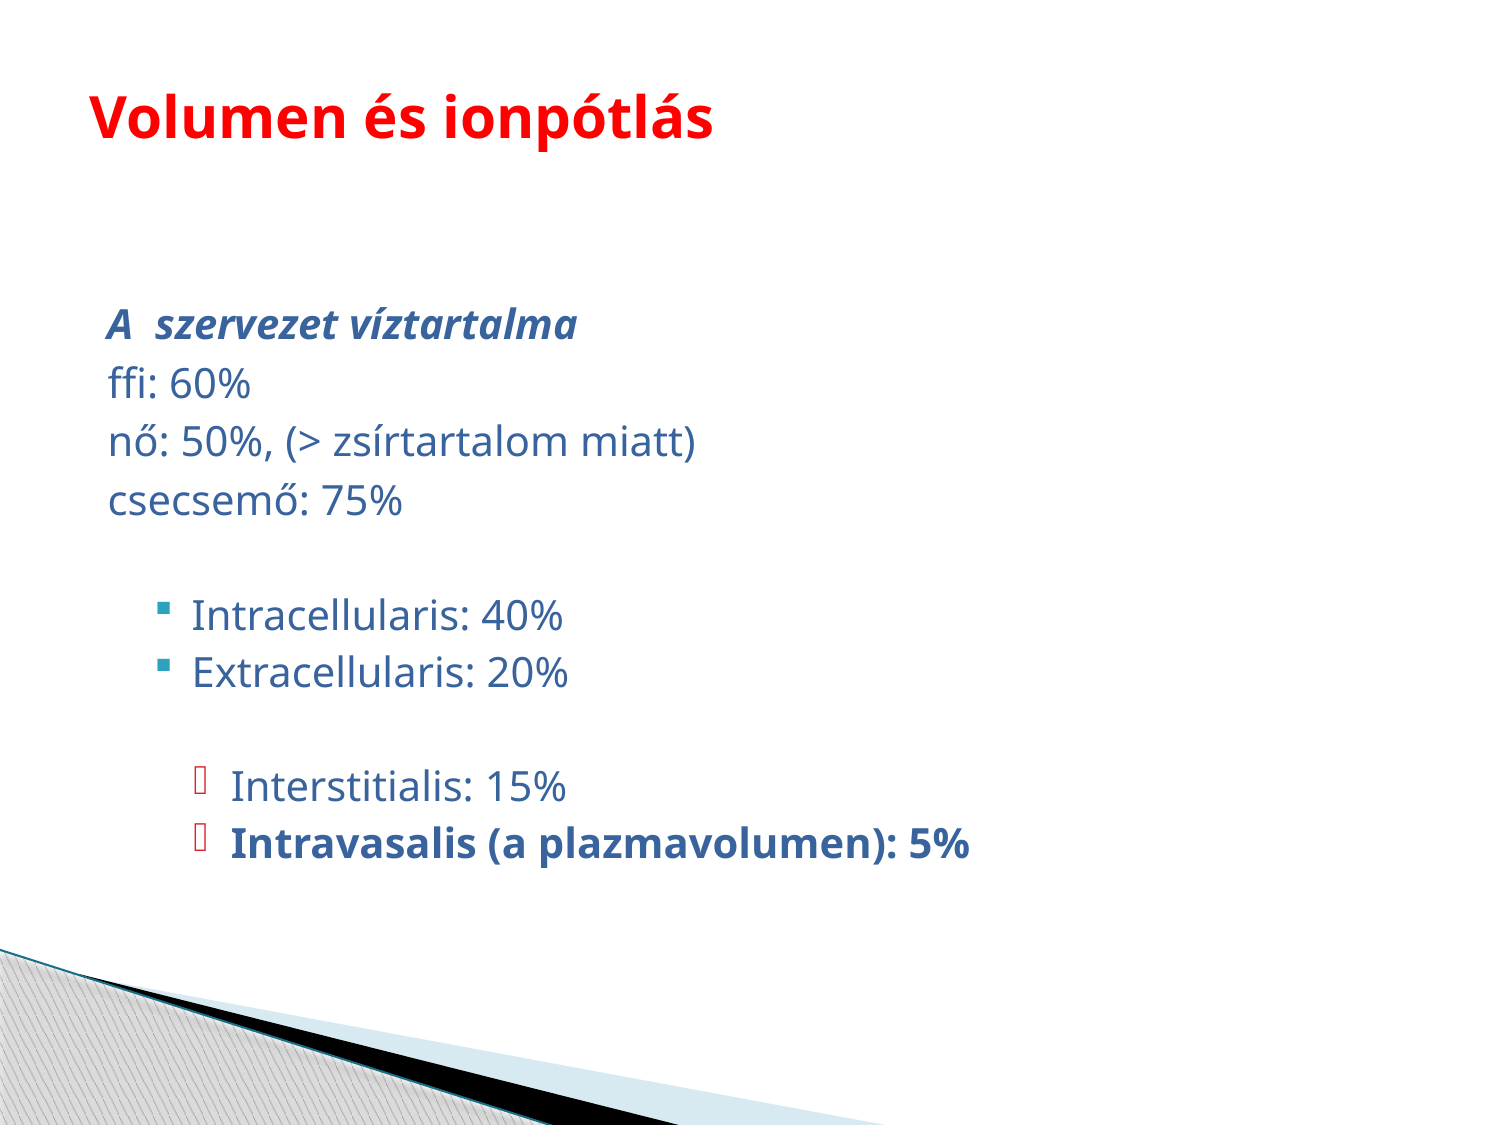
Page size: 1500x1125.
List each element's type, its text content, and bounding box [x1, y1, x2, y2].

title Volumen és ionpótlás [75, 45, 1425, 185]
list A szervezet víztartalma ffi: 60% nő: 50%, (> zsírtartalom miatt) csecsemő: 75% Intracellularis: 40% Extracellularis: 20% Interstitialis: 15% Intravasalis (a plazmavolumen): 5% [75, 290, 1425, 986]
